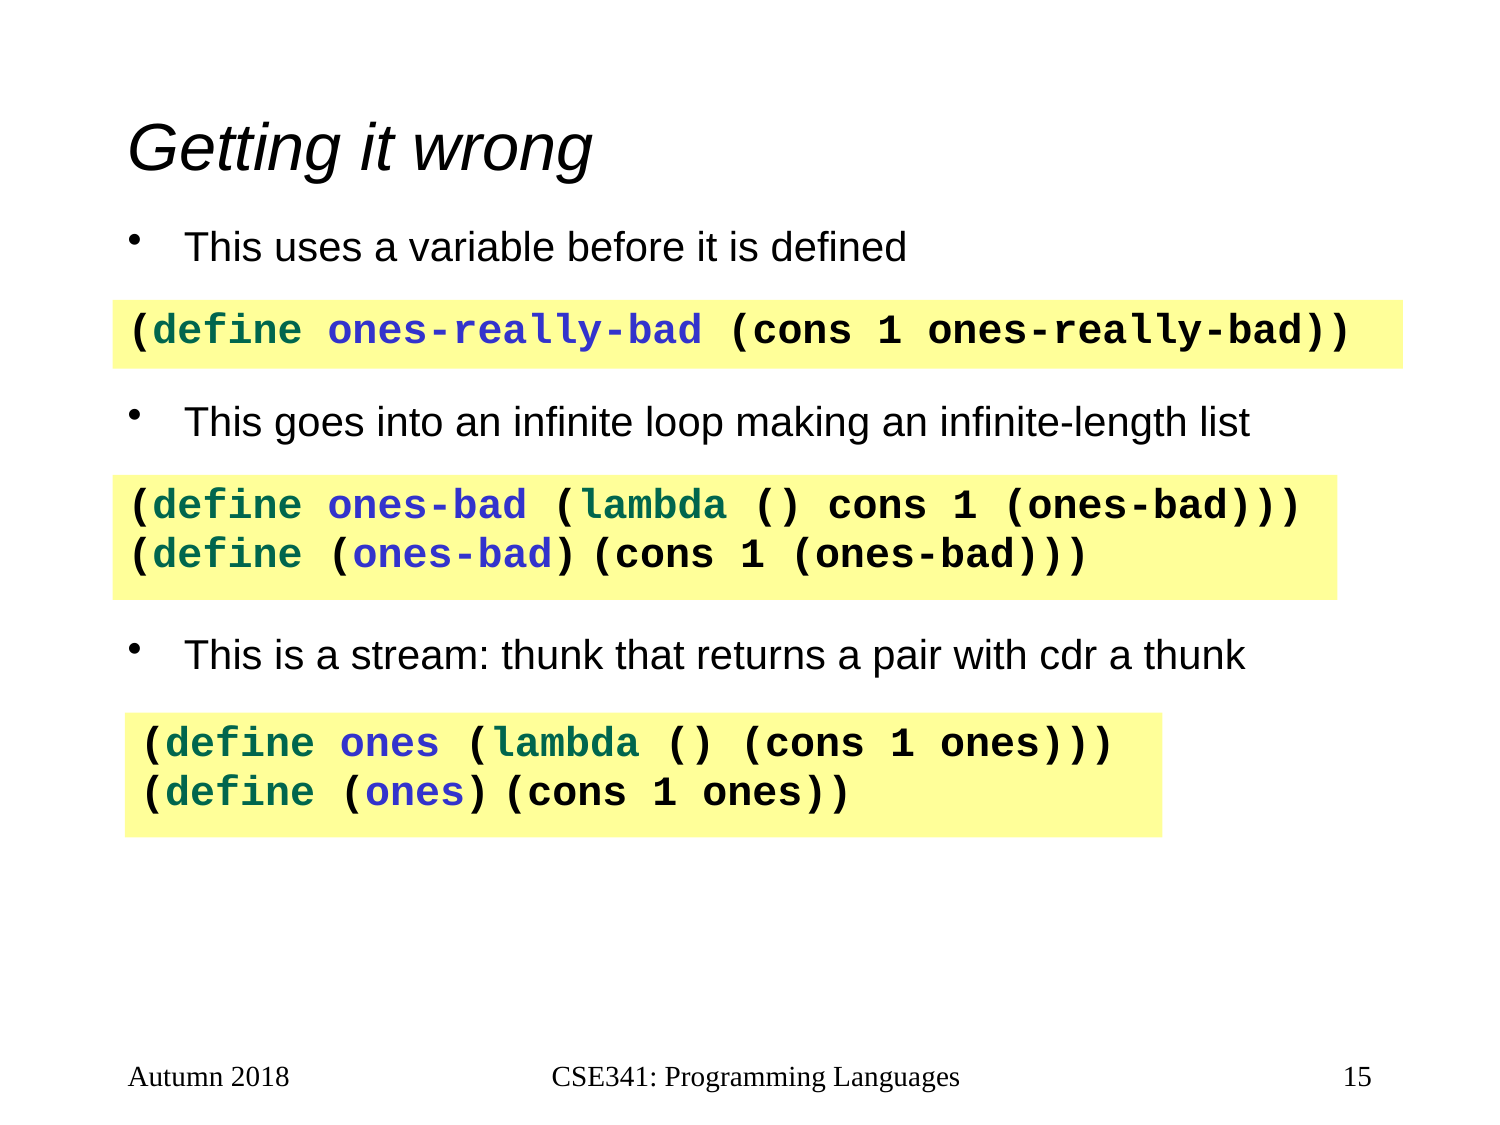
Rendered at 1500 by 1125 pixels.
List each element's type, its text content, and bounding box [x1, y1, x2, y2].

text_box (define ones-really-bad (cons 1 ones-really-bad)) [112, 299, 1403, 369]
text_box (define ones-bad (lambda () cons 1 (ones-bad))) (define (ones-bad) (cons 1 (ones-bad))) [112, 474, 1338, 600]
slide_number Autumn 2018 [112, 1049, 426, 1125]
list This uses a variable before it is defined This goes into an infinite loop making an infinite-length list This is a stream: thunk that returns a pair with cdr a thunk [112, 212, 1388, 299]
title Getting it wrong [112, 49, 1388, 212]
slide_number 15 [1074, 1049, 1388, 1125]
list This uses a variable before it is defined This goes into an infinite loop making an infinite-length list This is a stream: thunk that returns a pair with cdr a thunk [112, 369, 1388, 951]
footer CSE341: Programming Languages [474, 1049, 1038, 1125]
text_box (define ones (lambda () (cons 1 ones))) (define (ones) (cons 1 ones)) [124, 712, 1163, 838]
